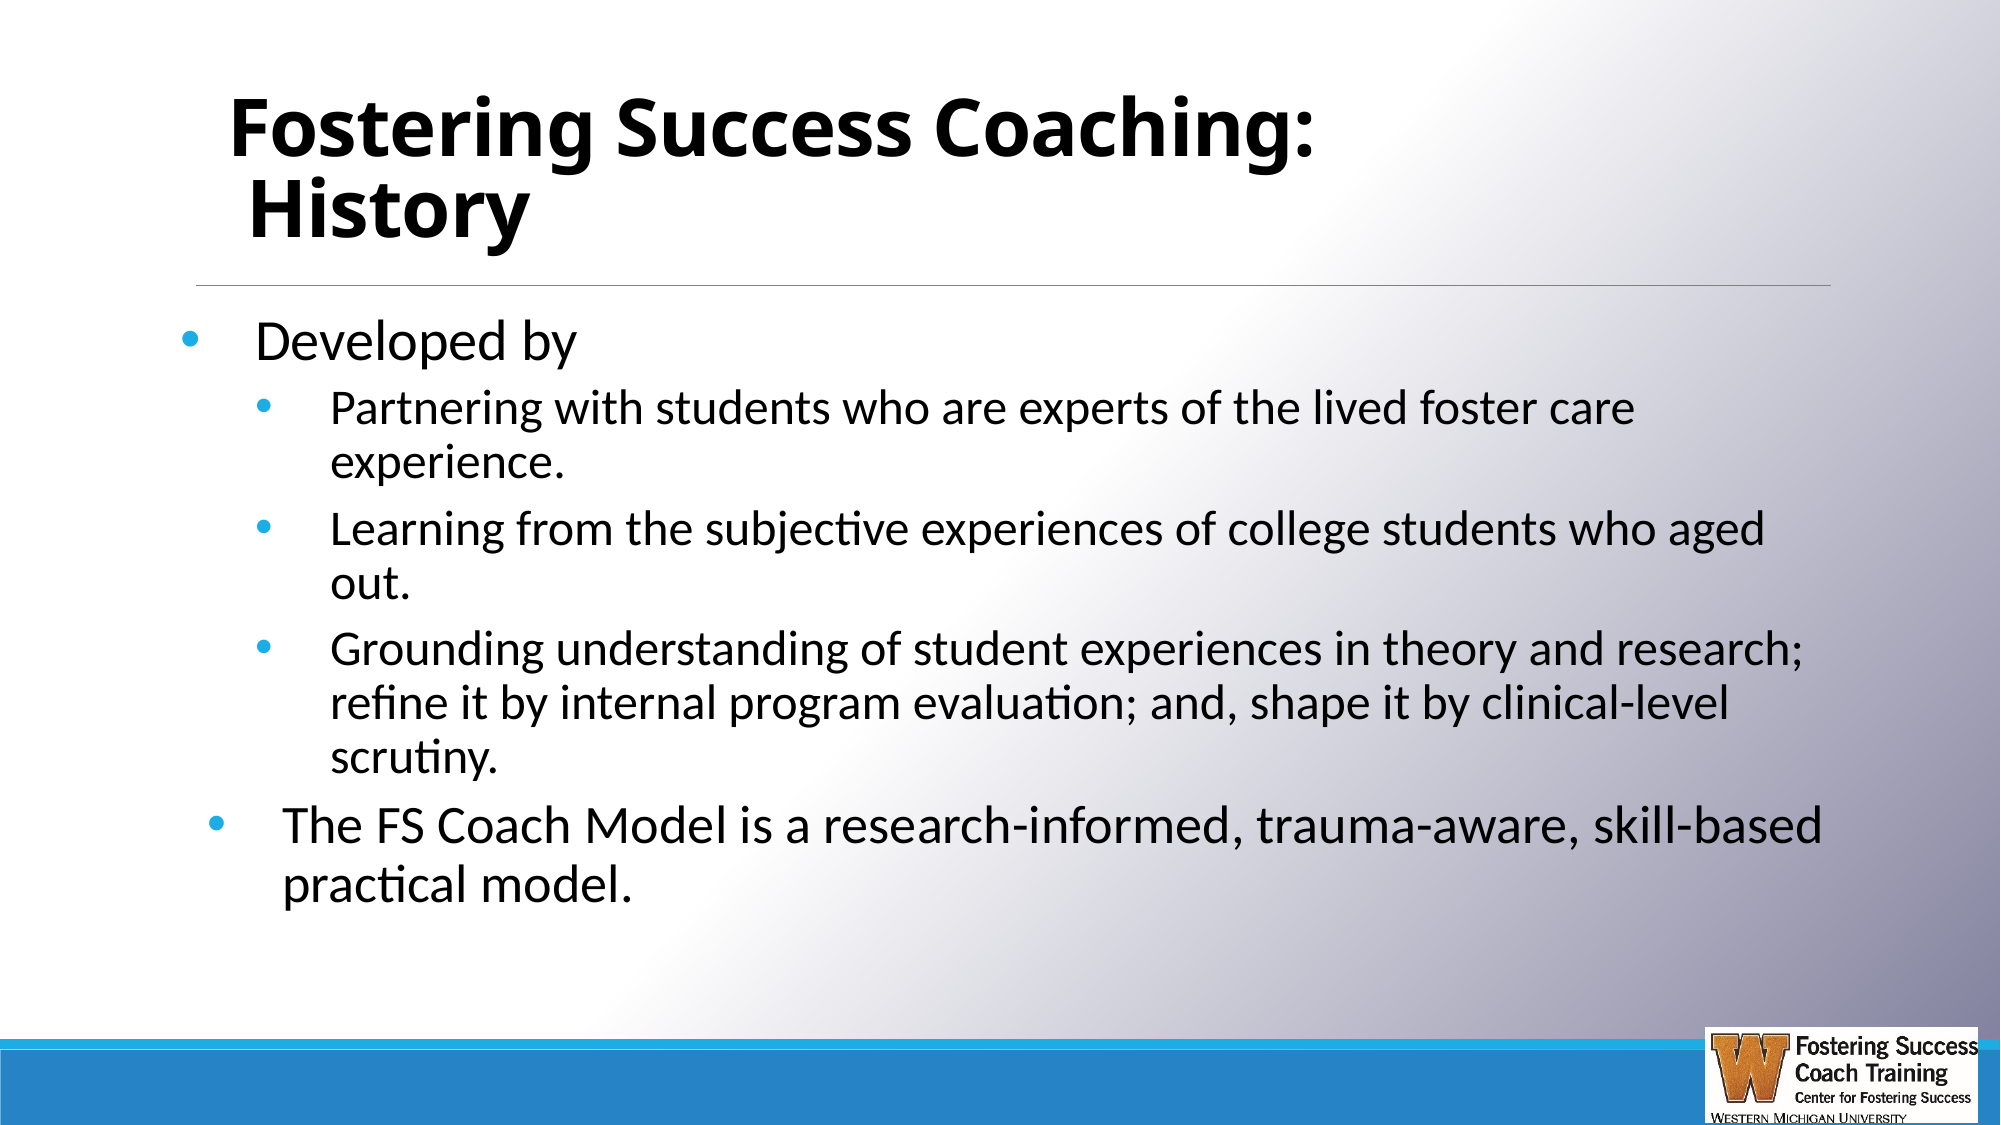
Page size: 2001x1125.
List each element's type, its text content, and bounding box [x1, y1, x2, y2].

list Developed by Partnering with students who are experts of the lived foster care experience. Learning from the subjective experiences of college students who aged out. Grounding understanding of student experiences in theory and research; refine it by internal program evaluation; and, shape it by clinical-level scrutiny. The FS Coach Model is a research-informed, trauma-aware, skill-based practical model. [180, 302, 1830, 963]
picture [1705, 1026, 1979, 1124]
title Fostering Success Coaching: History [212, 32, 1370, 262]
